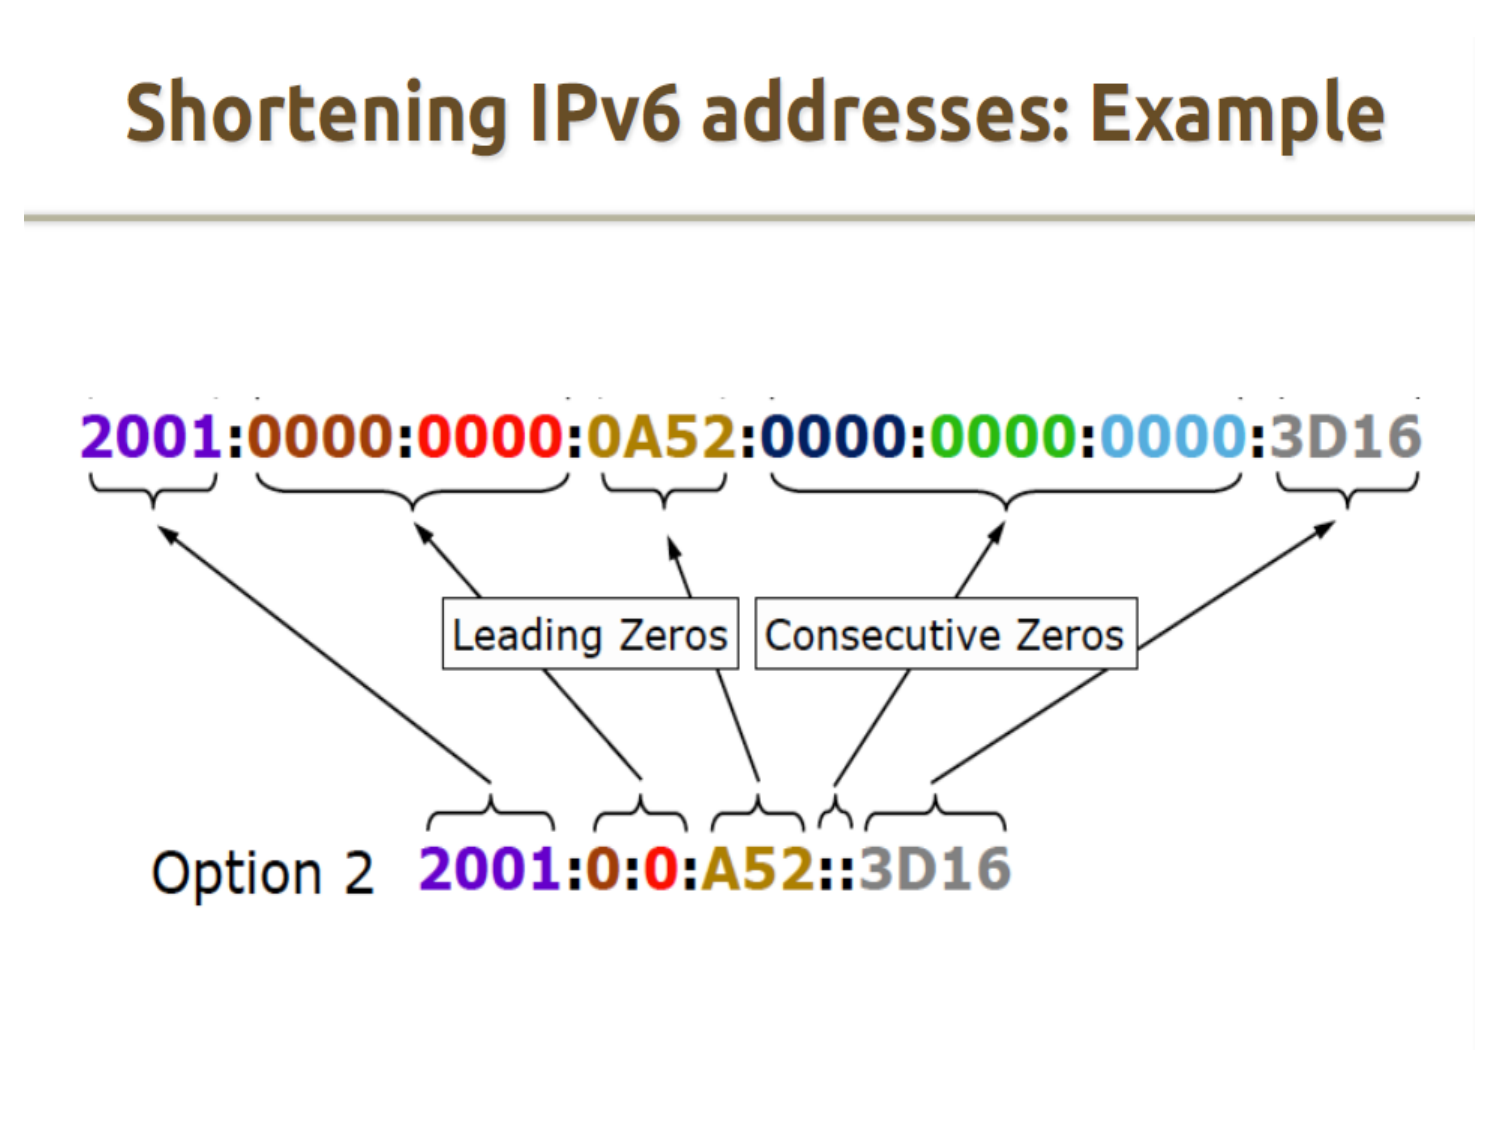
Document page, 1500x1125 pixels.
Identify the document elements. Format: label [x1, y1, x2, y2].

picture [24, 37, 1476, 1051]
